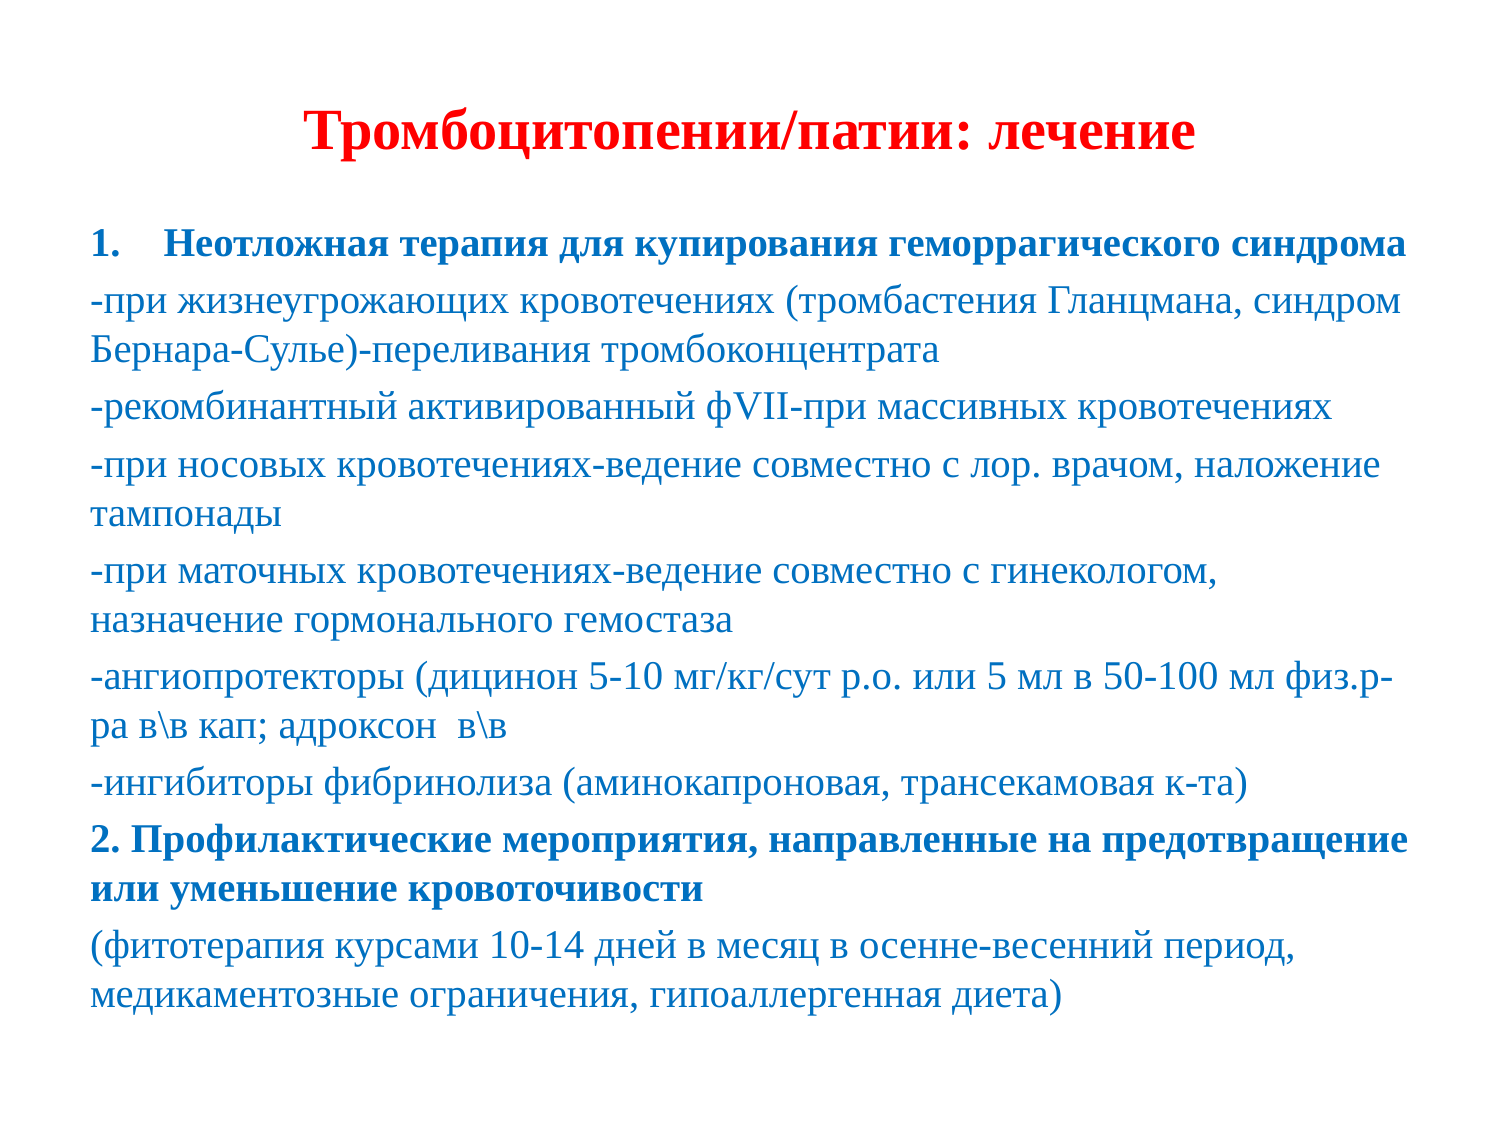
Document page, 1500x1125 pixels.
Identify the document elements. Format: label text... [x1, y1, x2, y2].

list Неотложная терапия для купирования геморрагического синдрома -при жизнеугрожающих кровотечениях (тромбастения Гланцмана, синдром Бернара-Сулье)-переливания тромбоконцентрата -рекомбинантный активированный фVII-при массивных кровотечениях -при носовых кровотечениях-ведение совместно с лор. врачом, наложение тампонады -при маточных кровотечениях-ведение совместно с гинекологом, назначение гормонального гемостаза -ангиопротекторы (дицинон 5-10 мг/кг/сут р.о. или 5 мл в 50-100 мл физ.р-ра в\в кап; адроксон в\в -ингибиторы фибринолиза (аминокапроновая, трансекамовая к-та) 2. Профилактические мероприятия, направленные на предотвращение или уменьшение кровоточивости (фитотерапия курсами 10-14 дней в месяц в осенне-весенний период, медикаментозные ограничения, гипоаллергенная диета) [75, 208, 1425, 1047]
title Тромбоцитопении/патии: лечение [75, 19, 1425, 208]
